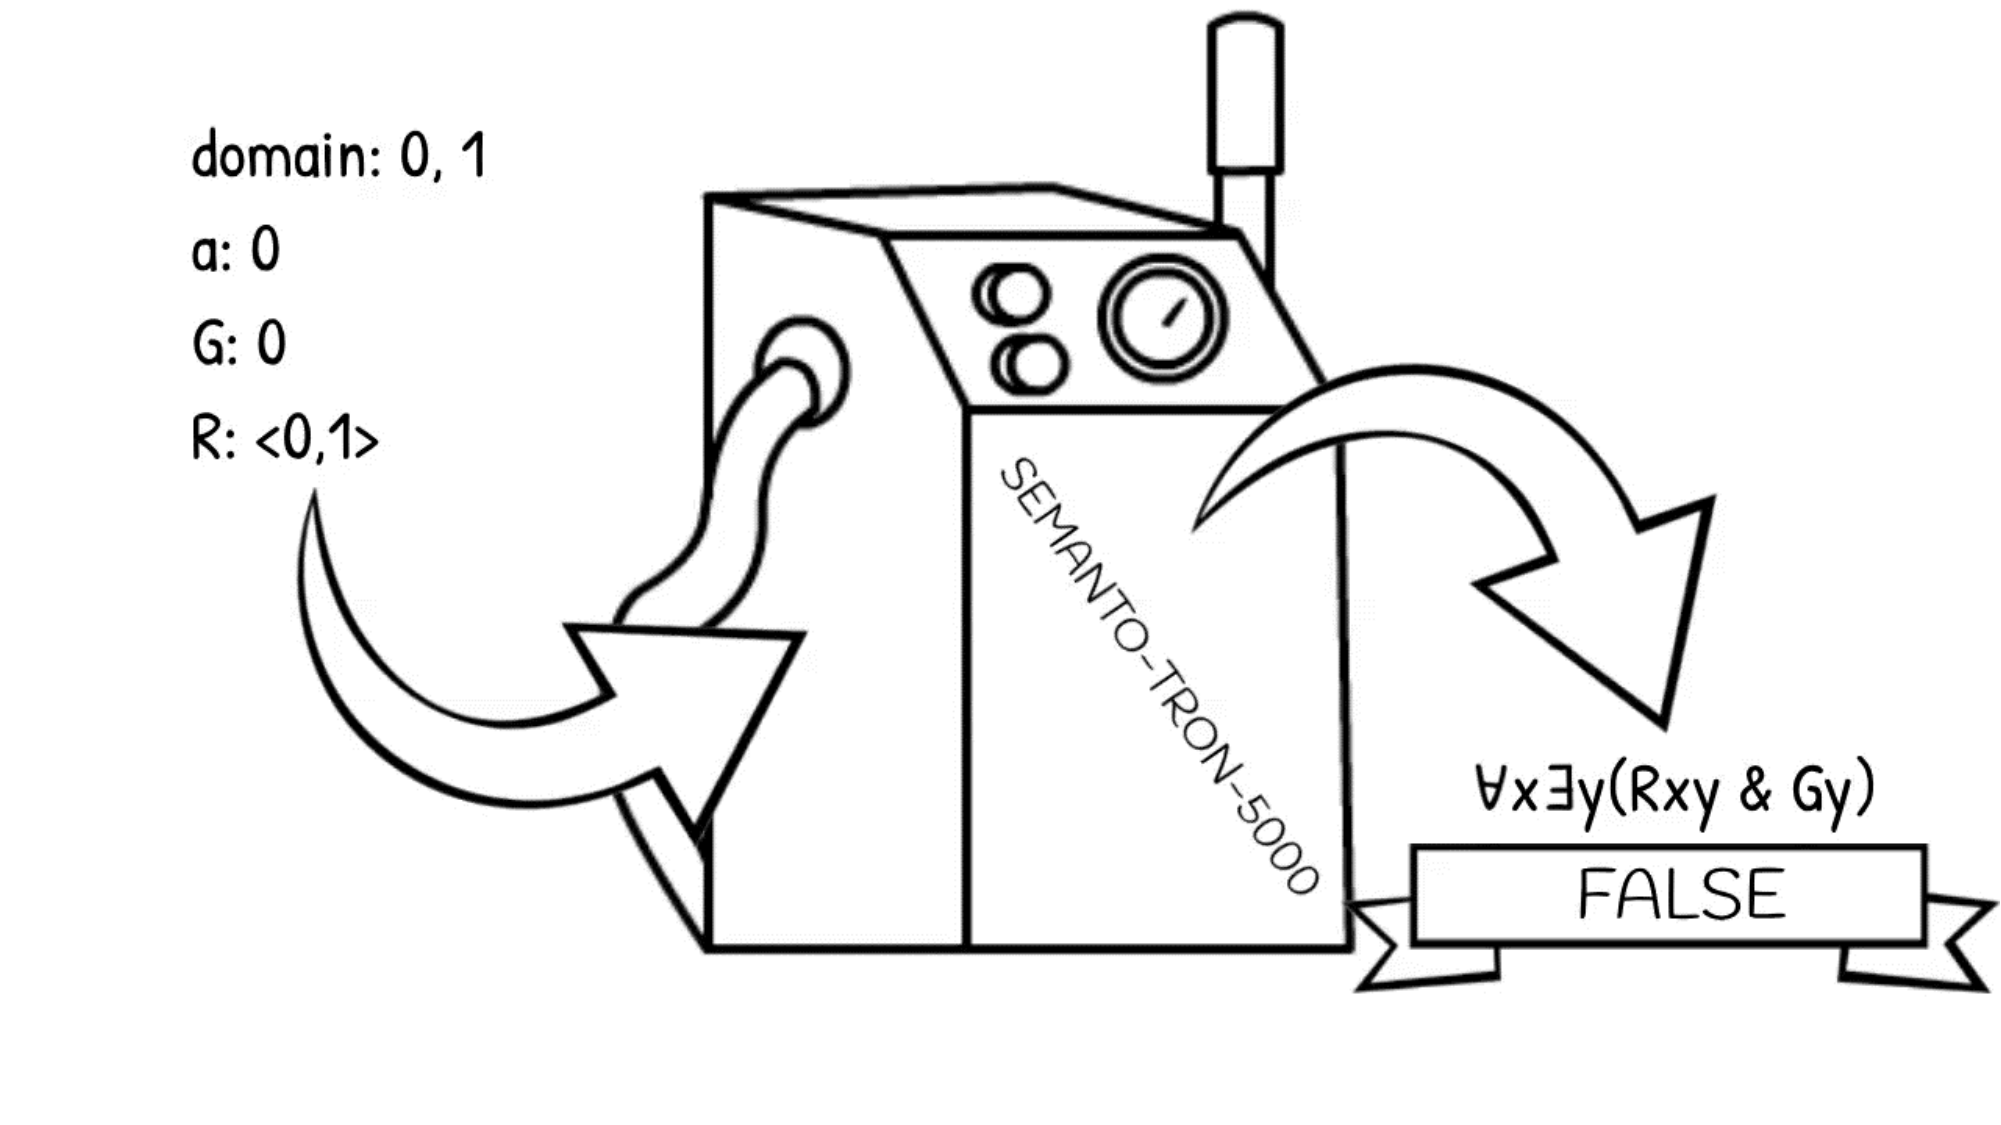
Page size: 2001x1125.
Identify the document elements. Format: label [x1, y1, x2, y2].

text_box [0, 0, 2000, 1125]
